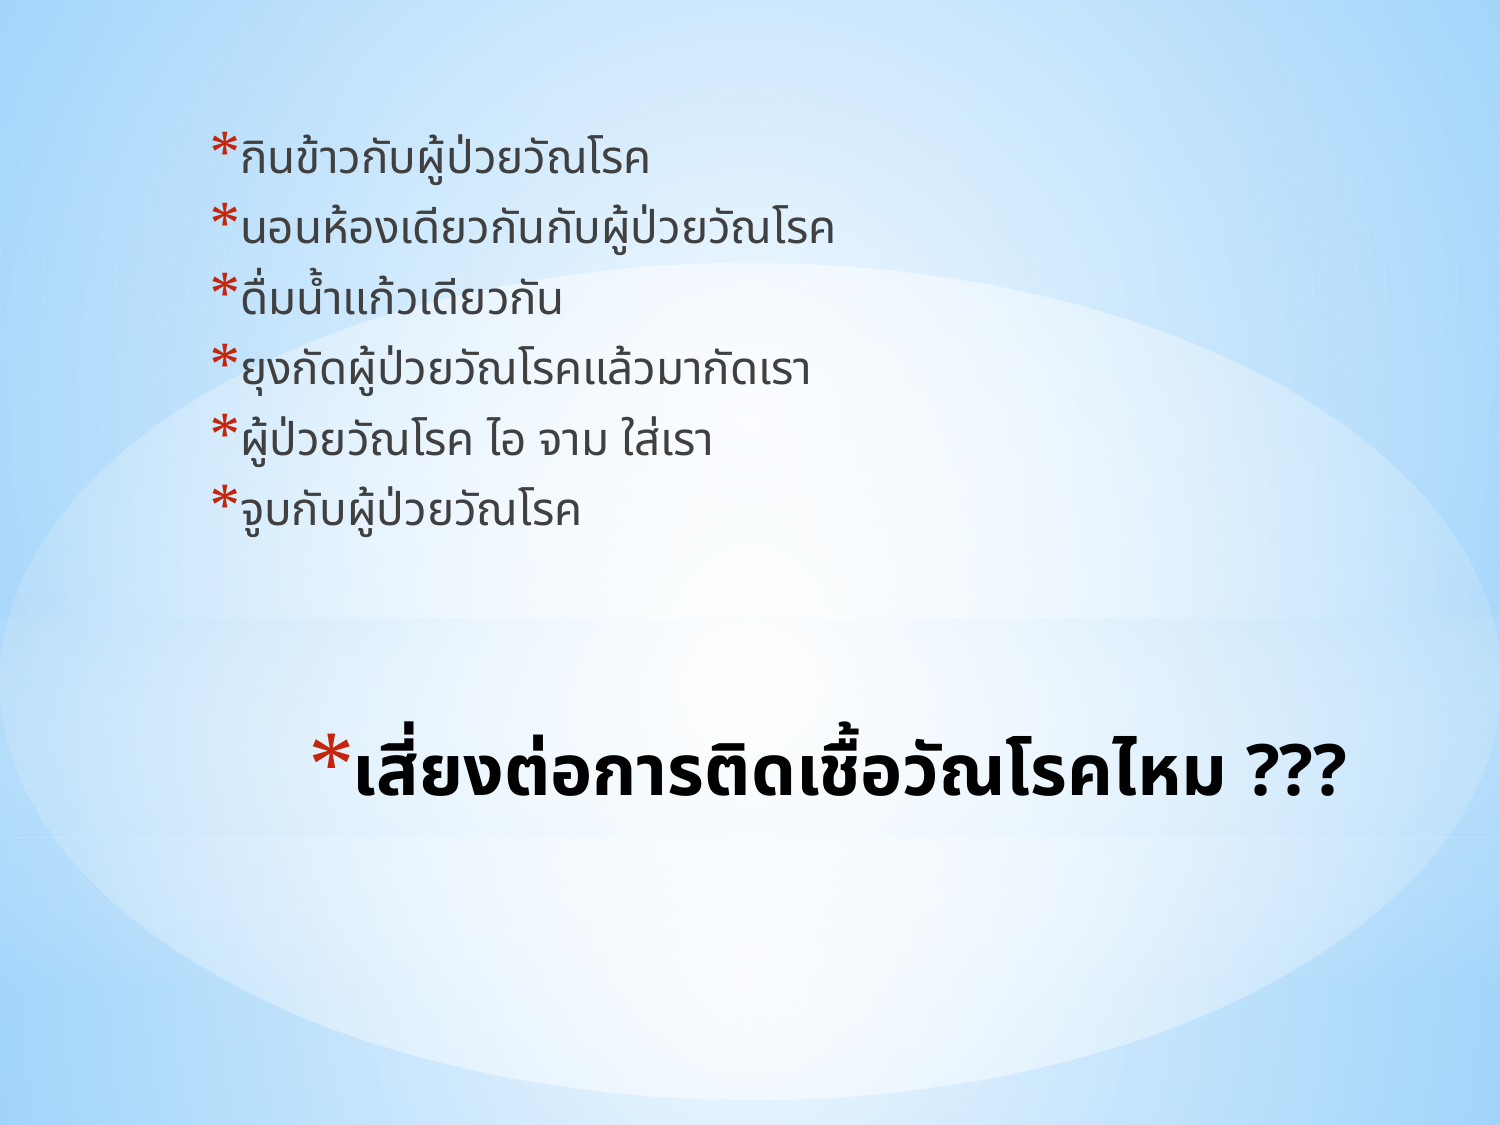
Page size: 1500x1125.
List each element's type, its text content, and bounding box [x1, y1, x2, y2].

list กินข้าวกับผู้ป่วยวัณโรค นอนห้องเดียวกันกับผู้ป่วยวัณโรค ดื่มน้ำแก้วเดียวกัน ยุงกัดผู้ป่วยวัณโรคแล้วมากัดเรา ผู้ป่วยวัณโรค ไอ จาม ใส่เรา จูบกับผู้ป่วยวัณโรค [187, 120, 1238, 690]
title เสี่ยงต่อการติดเชื้อวัณโรคไหม ??? [294, 717, 1363, 905]
